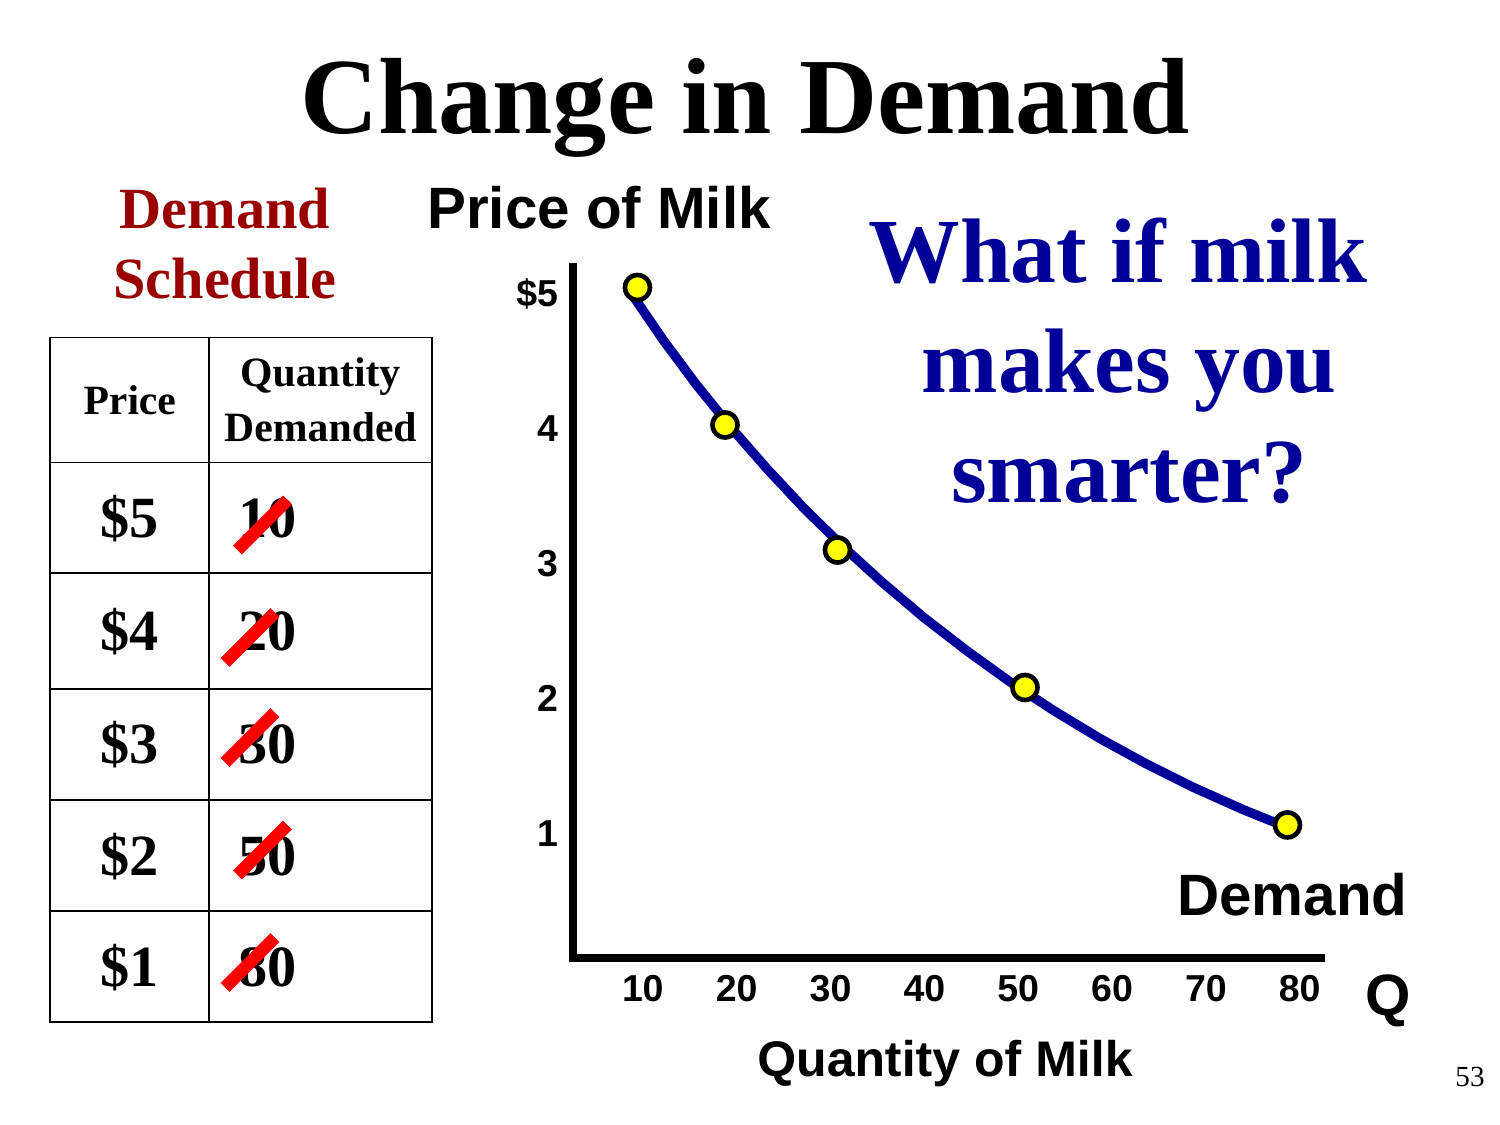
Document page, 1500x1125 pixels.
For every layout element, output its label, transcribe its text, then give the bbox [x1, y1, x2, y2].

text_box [224, 712, 276, 763]
text_box Demand Schedule [50, 162, 400, 318]
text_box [237, 499, 288, 551]
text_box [237, 824, 288, 876]
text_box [224, 937, 276, 988]
table_cell 10 [210, 463, 431, 572]
text_box 10 20 30 40 50 60 70 80 [607, 955, 1350, 1017]
title Change in Demand [37, 19, 1454, 162]
text_box Demand [1329, 849, 1426, 936]
table_cell $4 [51, 574, 208, 688]
table_cell $1 [51, 912, 208, 1021]
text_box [224, 612, 276, 663]
table_cell $2 [51, 801, 208, 910]
text_box $5 4 3 2 1 [501, 261, 569, 863]
table_cell 20 [210, 574, 431, 688]
text_box Price of Milk [412, 162, 790, 248]
text_box 53 [1187, 1049, 1500, 1125]
table_header Price [51, 338, 208, 462]
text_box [568, 262, 1326, 963]
text_box What if milk makes you smarter? [759, 183, 1500, 533]
text_box Quantity of Milk [742, 1017, 1151, 1094]
table_cell $3 [51, 690, 208, 799]
table_header Quantity Demanded [210, 338, 431, 462]
table_cell $5 [51, 463, 208, 572]
table_cell 80 [210, 912, 431, 1021]
table_cell 30 [210, 690, 431, 799]
table_cell 50 [210, 801, 431, 910]
text_box Q [1350, 949, 1426, 1036]
